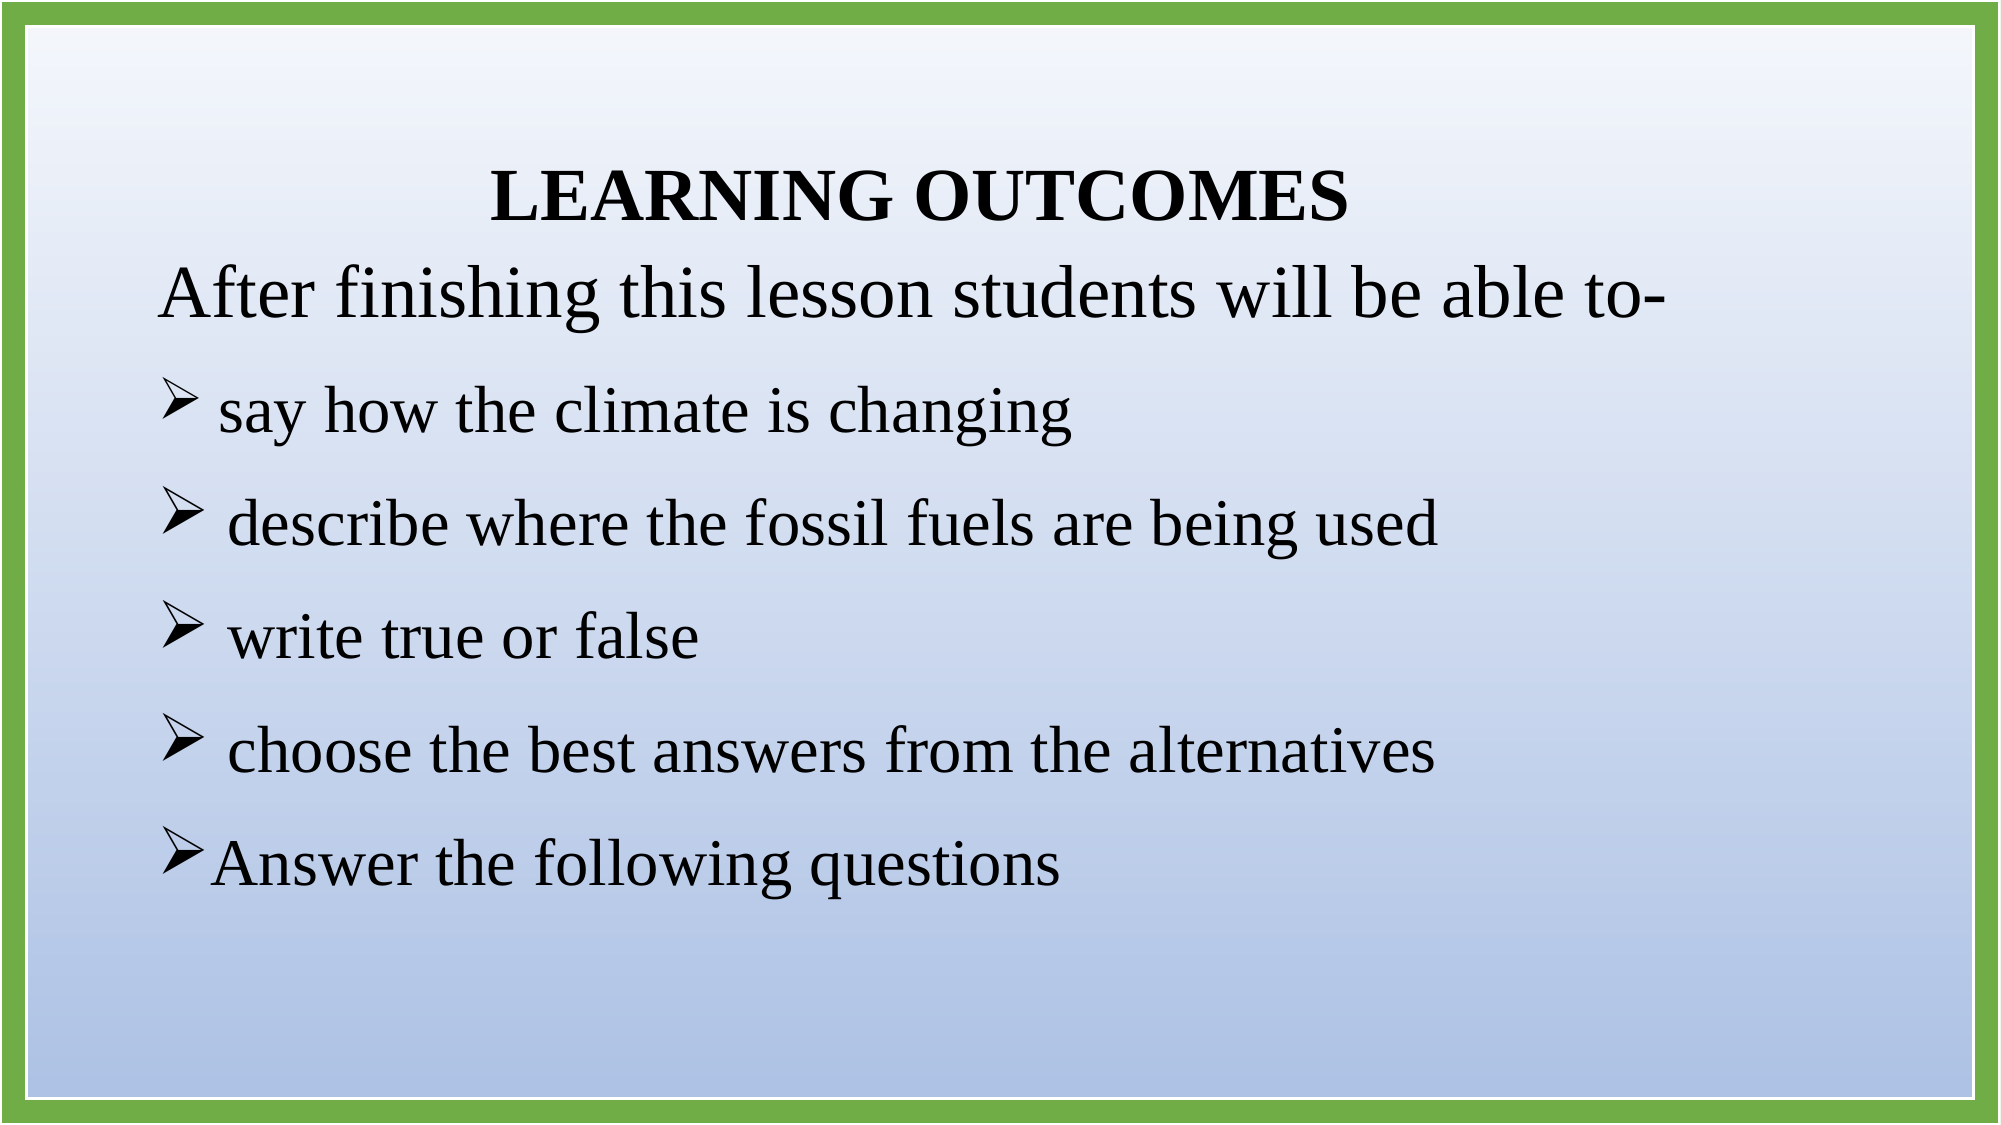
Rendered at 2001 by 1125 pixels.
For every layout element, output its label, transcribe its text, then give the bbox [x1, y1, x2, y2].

text_box After finishing this lesson students will be able to- say how the climate is changing describe where the fossil fuels are being used write true or false choose the best answers from the alternatives Answer the following questions [142, 107, 1858, 887]
